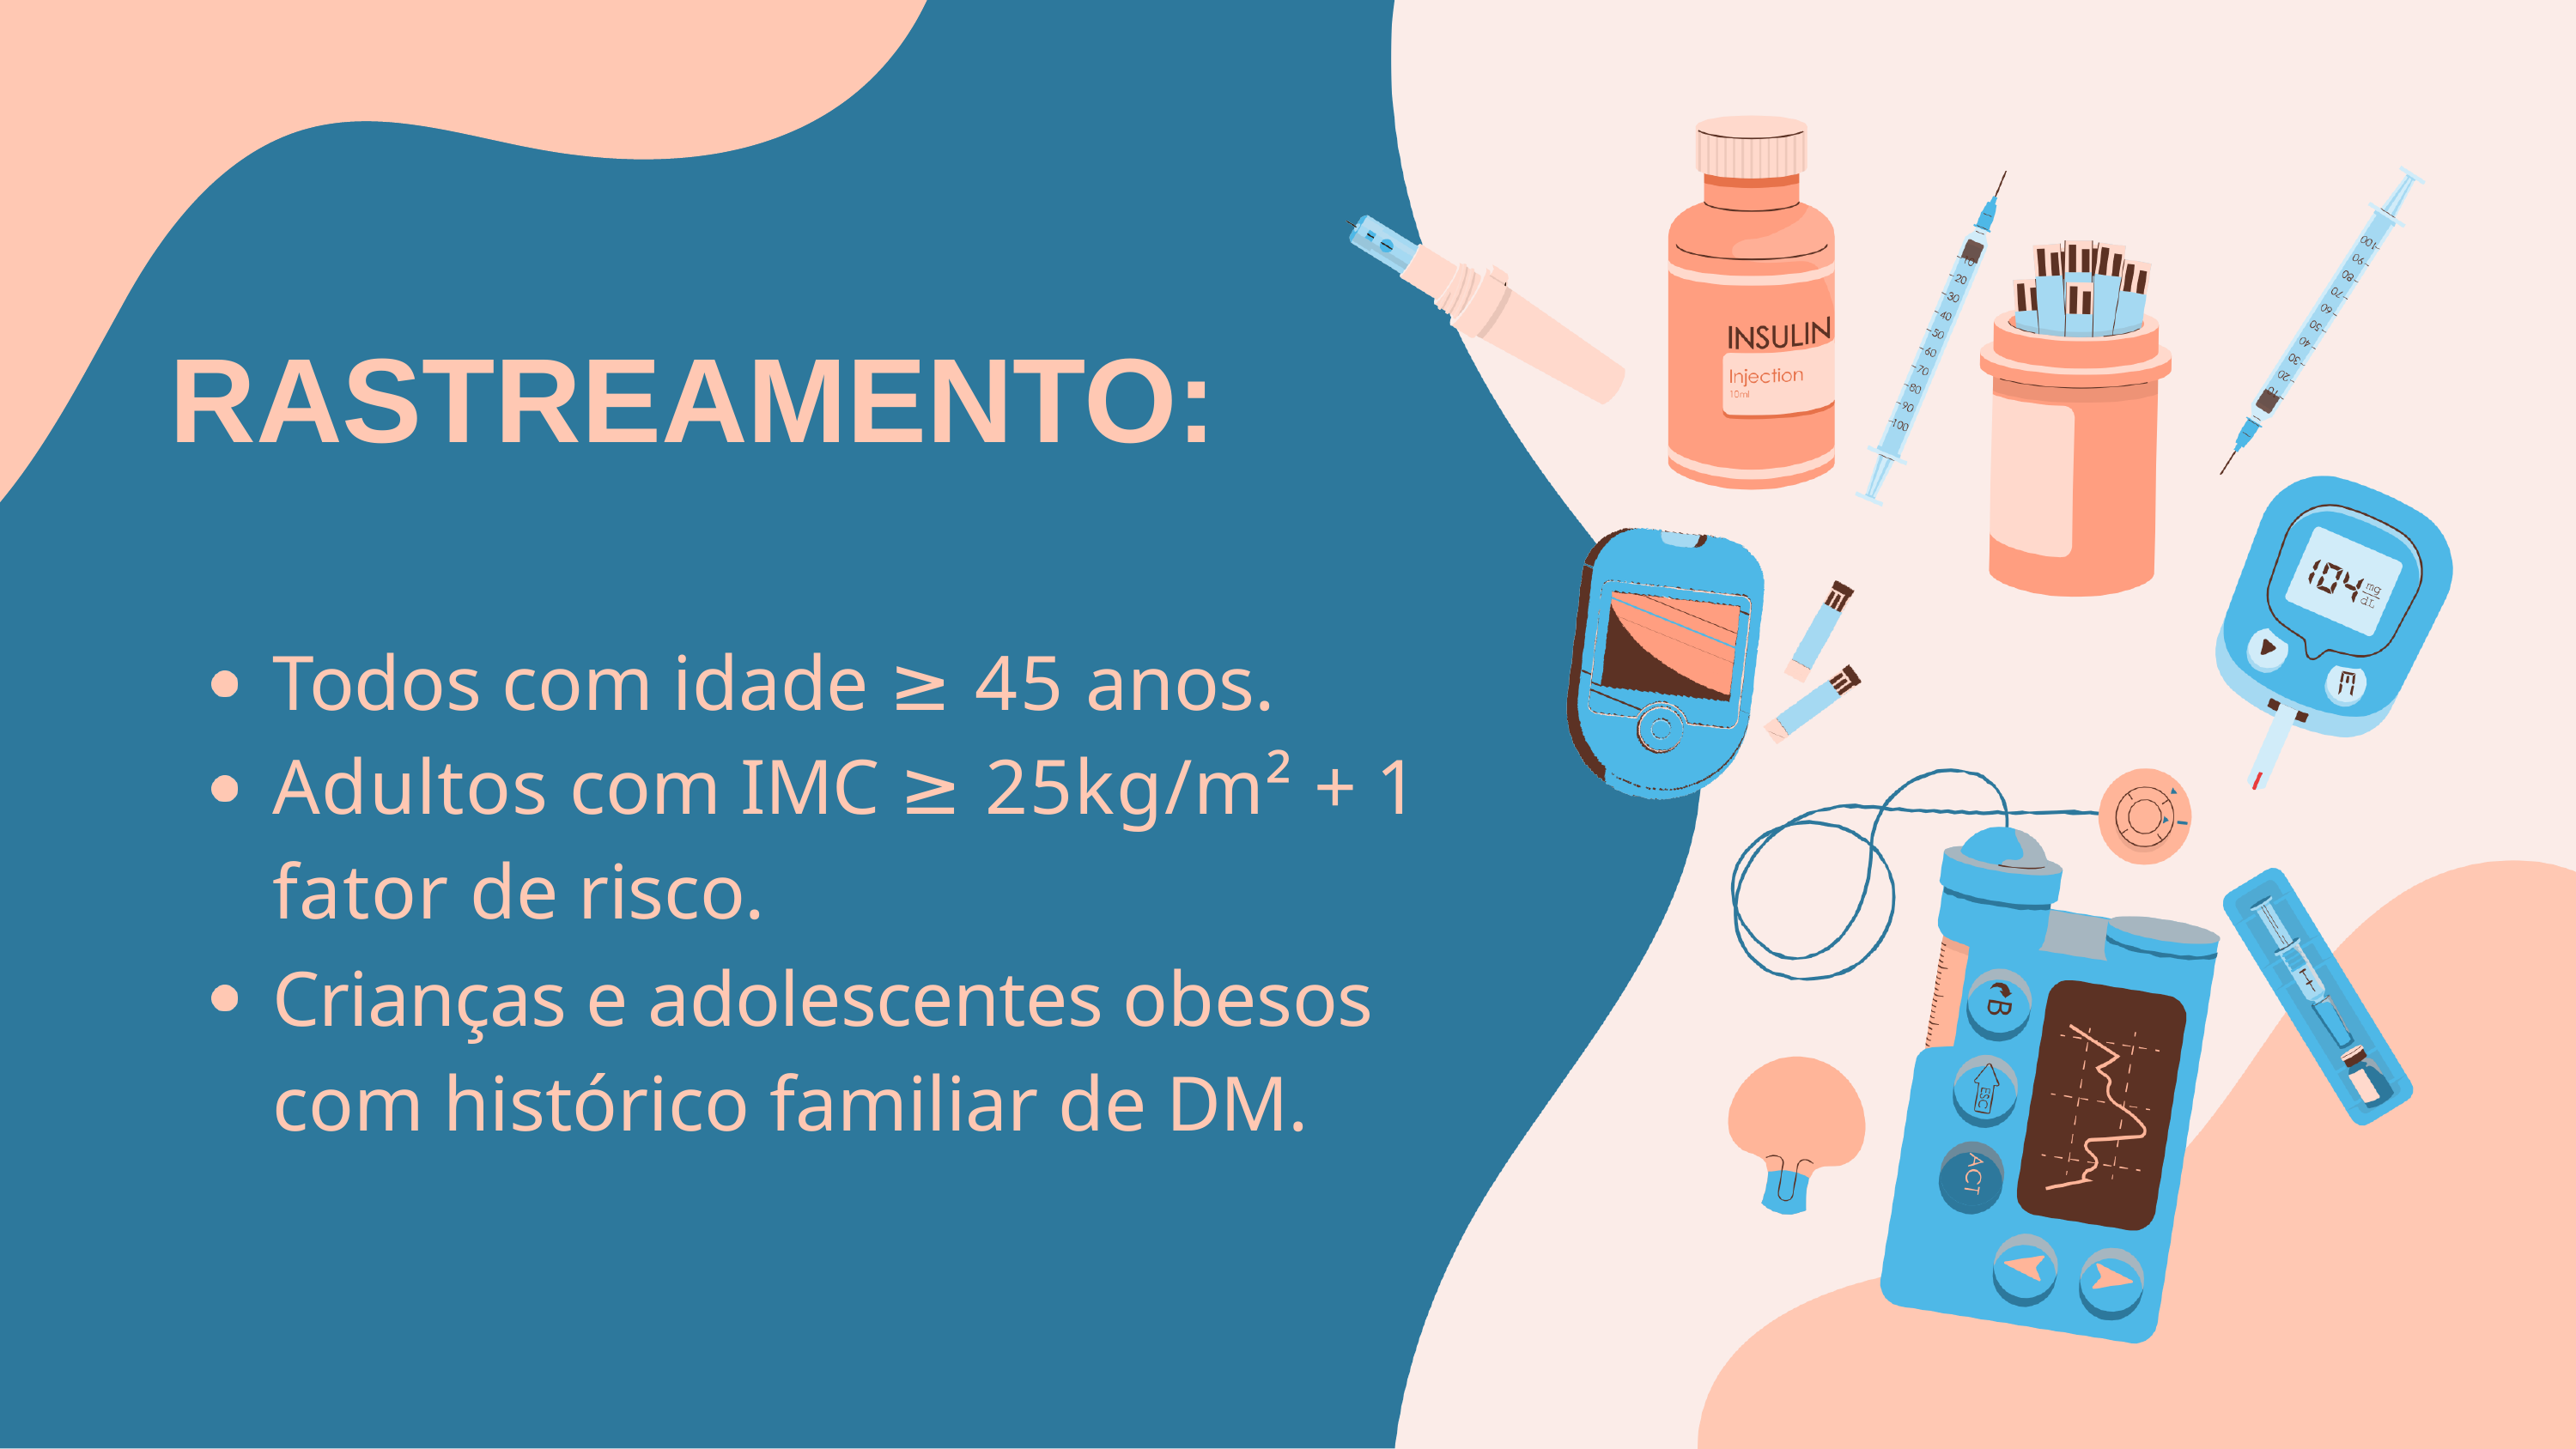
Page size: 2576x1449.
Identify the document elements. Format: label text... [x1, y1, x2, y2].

list Todos com idade ≥ 45 anos. Adultos com IMC ≥ 25kg/m² + 1 fator de risco. Crianças e adolescentes obesos com histórico familiar de DM. [220, 493, 1340, 1448]
text_box [0, 0, 927, 503]
picture [211, 670, 238, 697]
picture [211, 775, 238, 802]
title RASTREAMENTO: [87, 173, 1340, 565]
picture [211, 985, 238, 1011]
picture [1345, 0, 2576, 1449]
